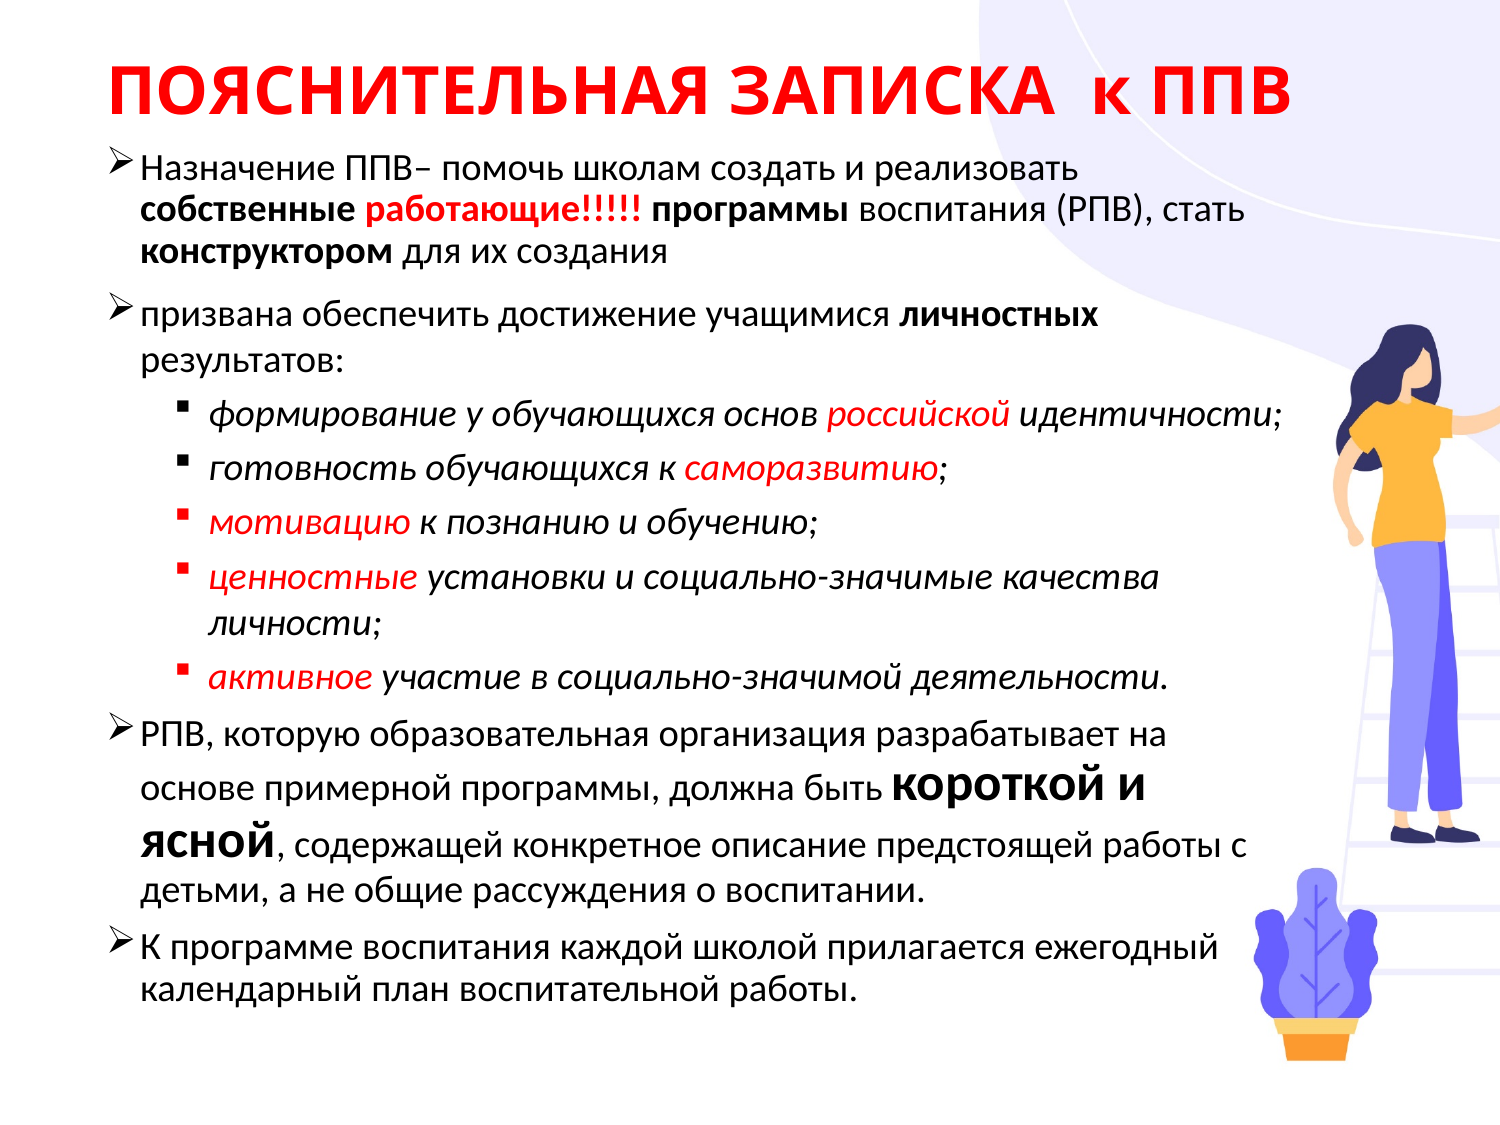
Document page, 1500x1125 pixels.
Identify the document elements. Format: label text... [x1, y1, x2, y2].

title ПОЯСНИТЕЛЬНАЯ ЗАПИСКА к ППВ [91, 34, 1385, 152]
picture [0, 0, 1500, 1125]
list Назначение ППВ– помочь школам создать и реализовать собственные работающие!!!!! программы воспитания (РПВ), стать конструктором для их создания призвана обеспечить достижение учащимися личностных результатов: формирование у обучающихся основ российской идентичности; готовность обучающихся к саморазвитию; мотивацию к познанию и обучению; ценностные установки и социально-значимые качества личности; активное участие в социально-значимой деятельности. РПВ, которую образовательная организация разрабатывает на основе примерной программы, должна быть короткой и ясной, содержащей конкретное описание предстоящей работы с детьми, а не общие рассуждения о воспитании. К программе воспитания каждой школой прилагается ежегодный календарный план воспитательной работы. [91, 139, 1298, 1054]
